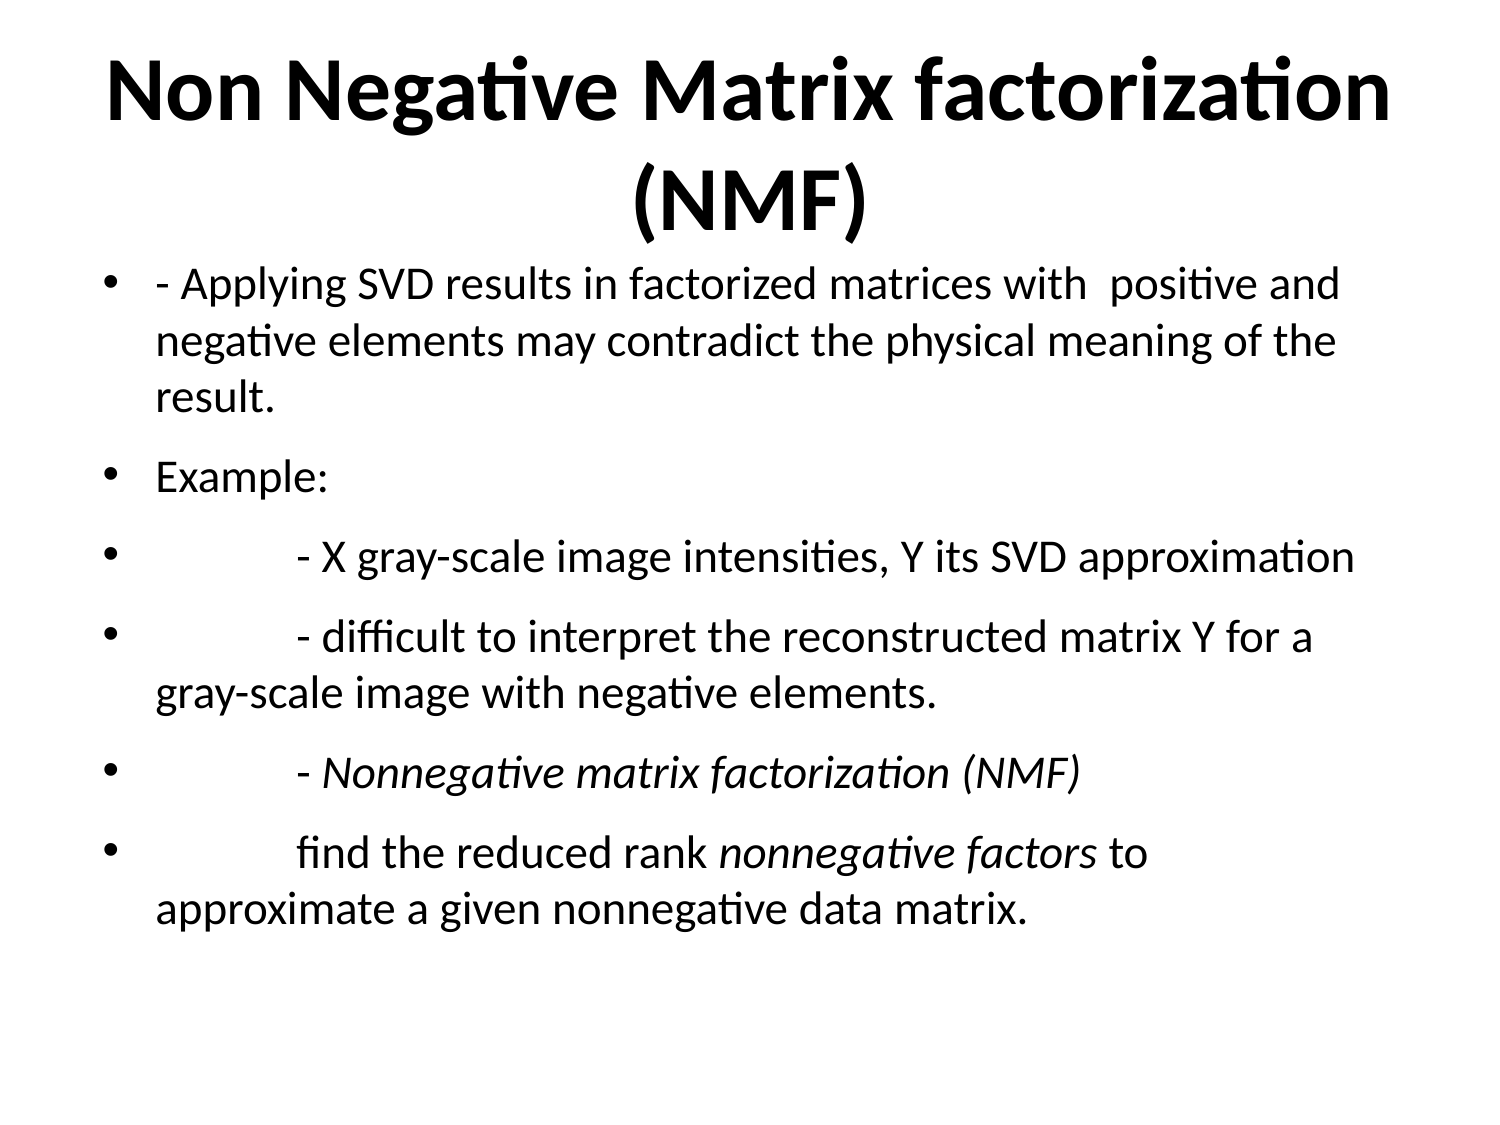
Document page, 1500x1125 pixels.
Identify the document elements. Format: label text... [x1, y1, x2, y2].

title Non Negative Matrix factorization (NMF) [75, 45, 1425, 233]
list - Applying SVD results in factorized matrices with positive and negative elements may contradict the physical meaning of the result. Example: - X gray-scale image intensities, Y its SVD approximation - difficult to interpret the reconstructed matrix Y for a gray-scale image with negative elements. - Nonnegative matrix factorization (NMF) find the reduced rank nonnegative factors to approximate a given nonnegative data matrix. [87, 245, 1388, 988]
